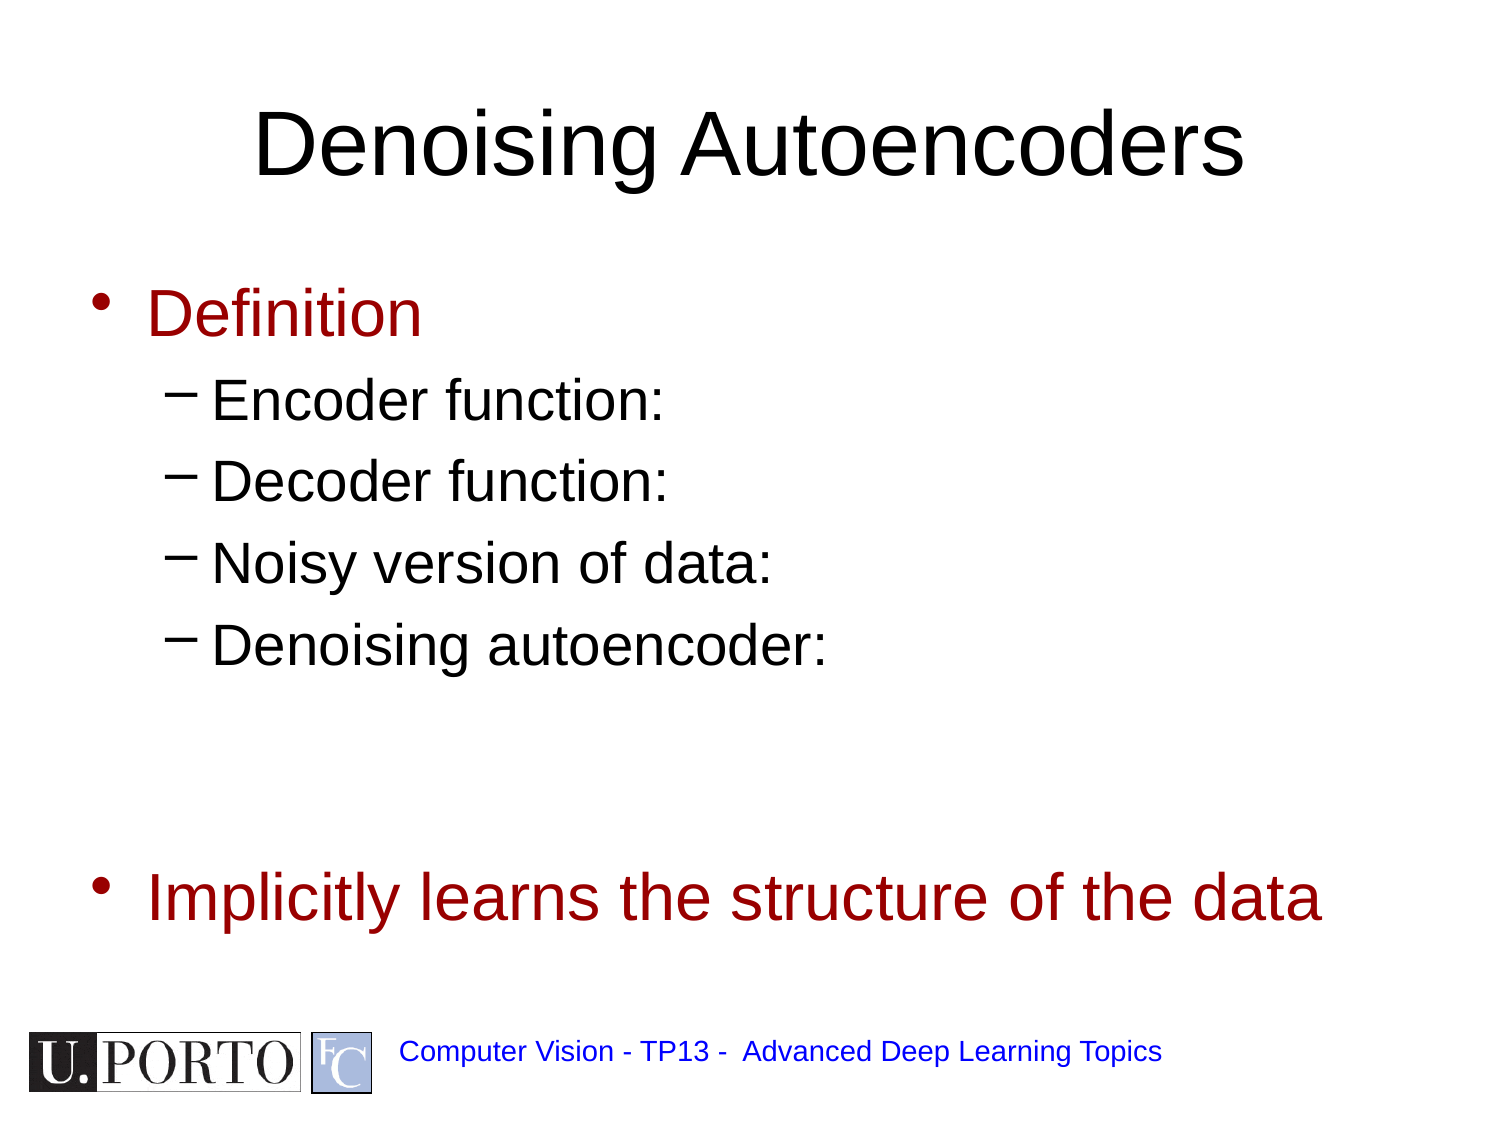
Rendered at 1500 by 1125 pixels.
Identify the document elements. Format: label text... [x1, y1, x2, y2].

footer Computer Vision - TP13 - Advanced Deep Learning Topics [383, 1024, 1306, 1103]
title Denoising Autoencoders [75, 45, 1425, 233]
picture [29, 1032, 301, 1092]
picture [313, 1033, 371, 1092]
